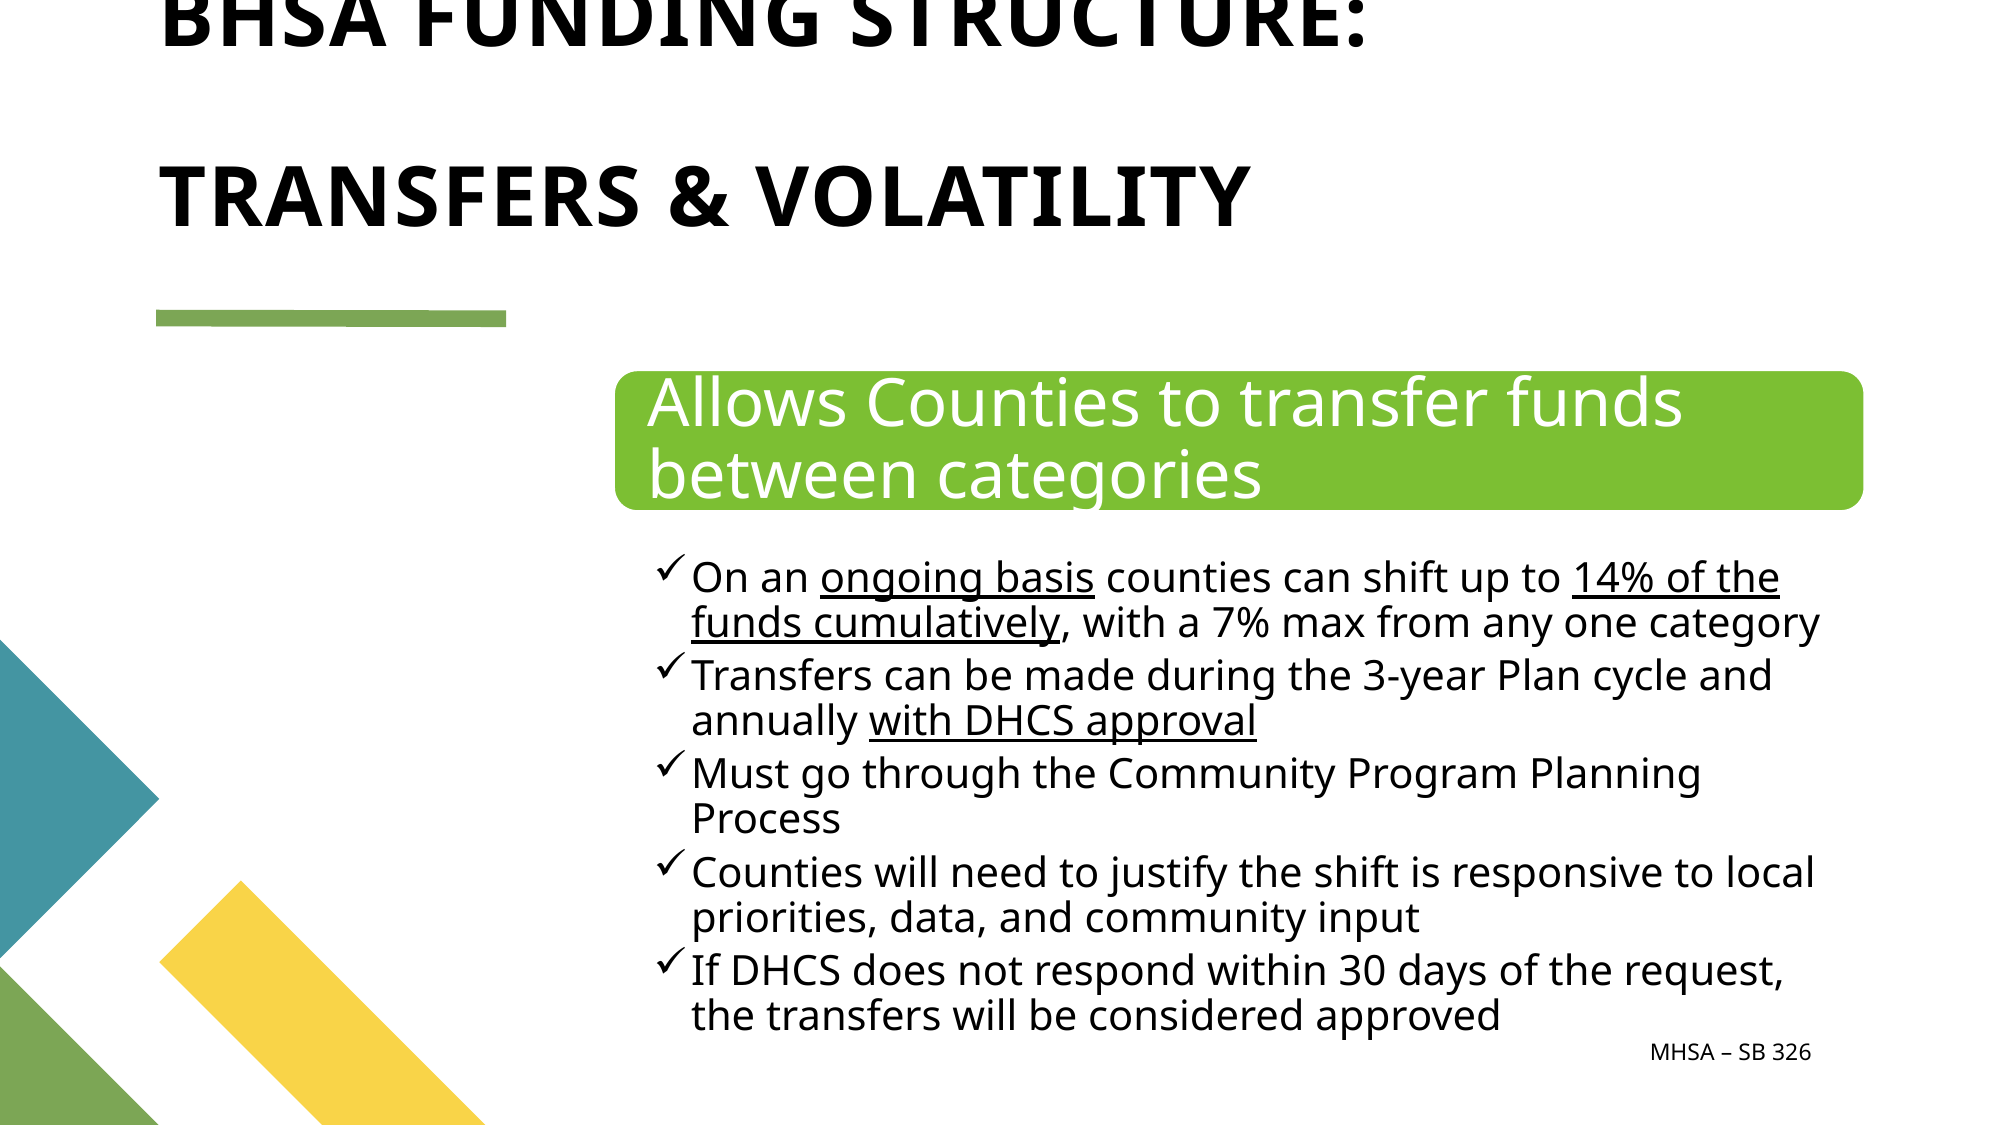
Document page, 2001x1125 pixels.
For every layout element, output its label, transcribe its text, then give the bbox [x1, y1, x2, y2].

footer MHSA – SB 326 [1649, 1037, 1896, 1079]
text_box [613, 284, 1865, 841]
title BHSA FUNDING STRUCTURE: TRANSFERS & VOLATILITY [158, 144, 1385, 245]
